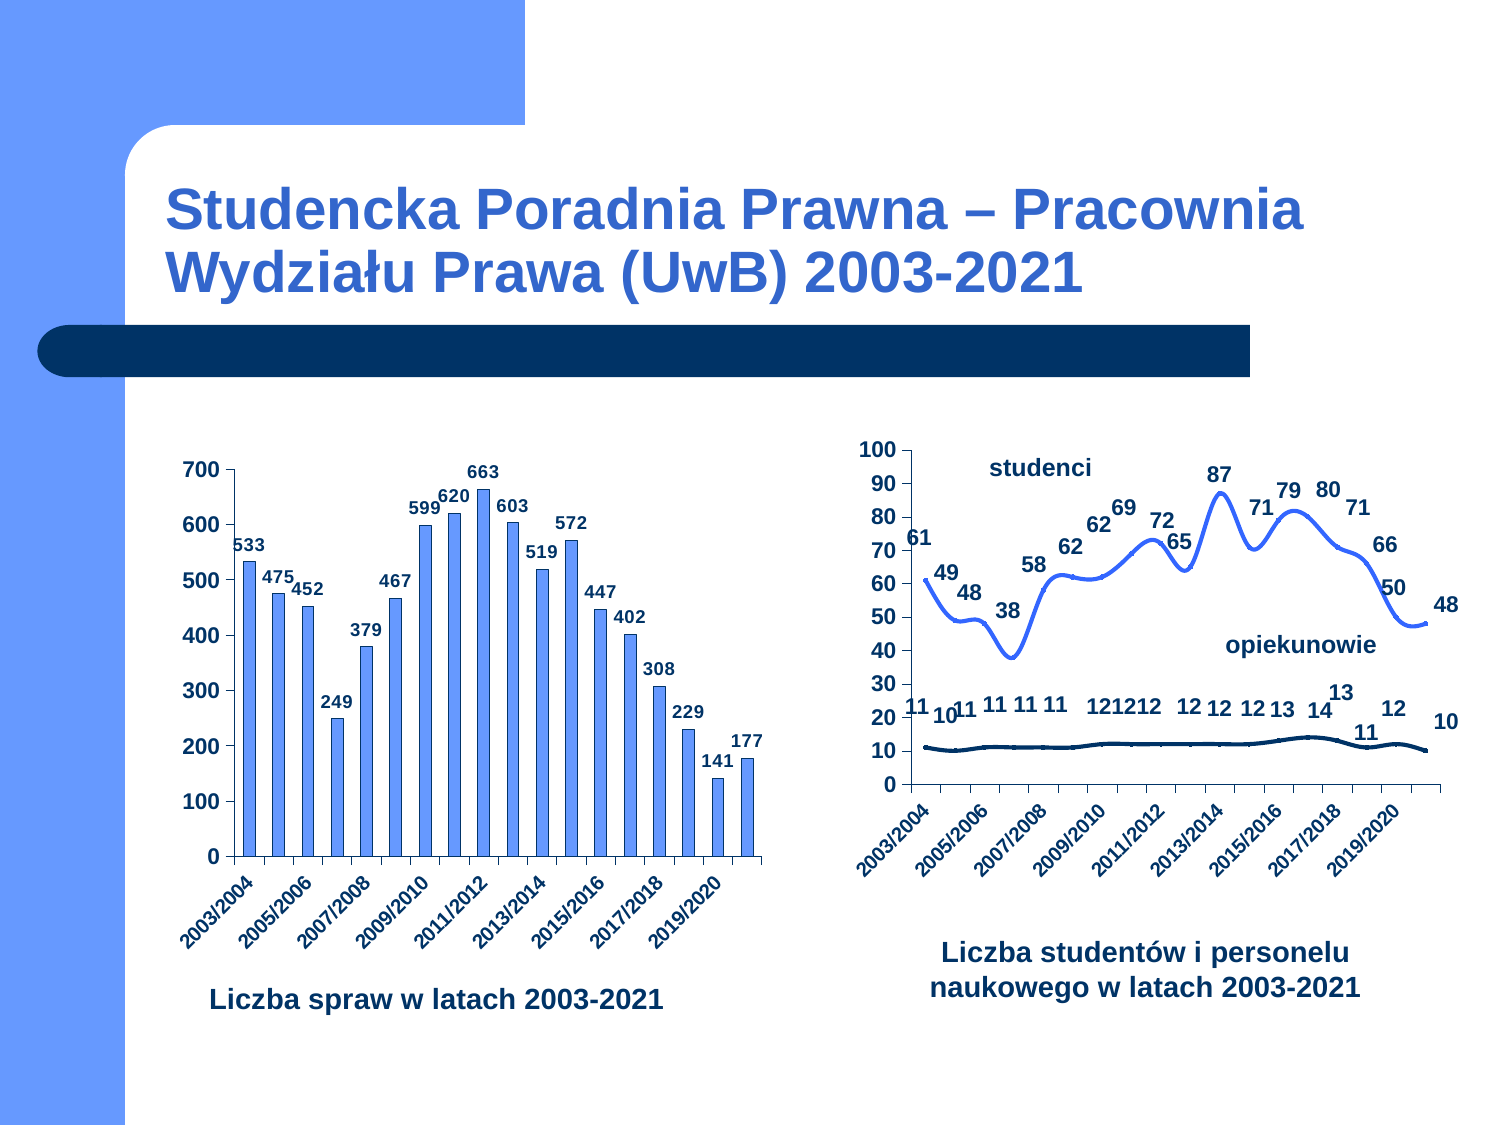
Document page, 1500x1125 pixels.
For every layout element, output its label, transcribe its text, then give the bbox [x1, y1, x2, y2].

title Studencka Poradnia Prawna – Pracownia Wydziału Prawa (UwB) 2003-2021 [149, 124, 1463, 313]
text_box Liczba spraw w latach 2003-2021 [183, 1005, 691, 1023]
text_box Liczba studentów i personelu naukowego w latach 2003-2021 [891, 926, 1400, 1011]
chart [134, 423, 781, 997]
chart [813, 413, 1459, 897]
